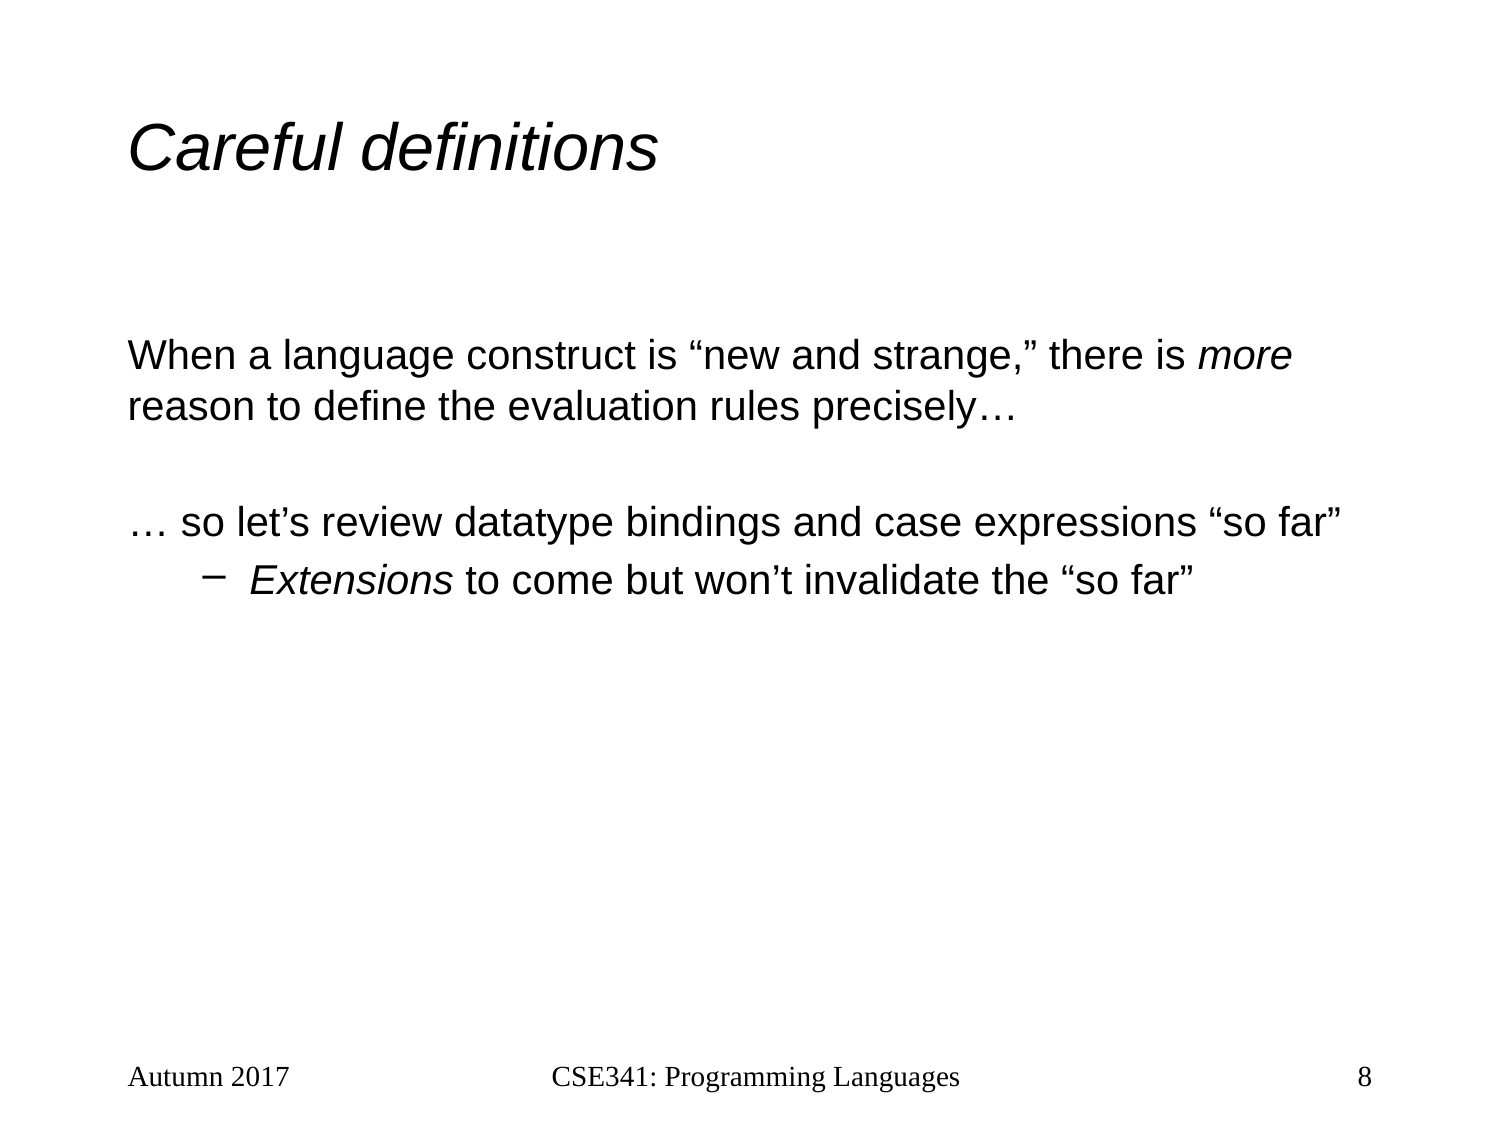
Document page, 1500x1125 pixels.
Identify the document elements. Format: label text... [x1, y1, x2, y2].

footer CSE341: Programming Languages [474, 1049, 1038, 1125]
slide_number 8 [1074, 1049, 1388, 1125]
slide_number Autumn 2017 [112, 1049, 426, 1125]
title Careful definitions [112, 49, 1388, 238]
list When a language construct is “new and strange,” there is more reason to define the evaluation rules precisely… … so let’s review datatype bindings and case expressions “so far” Extensions to come but won’t invalidate the “so far” [112, 262, 1388, 1001]
